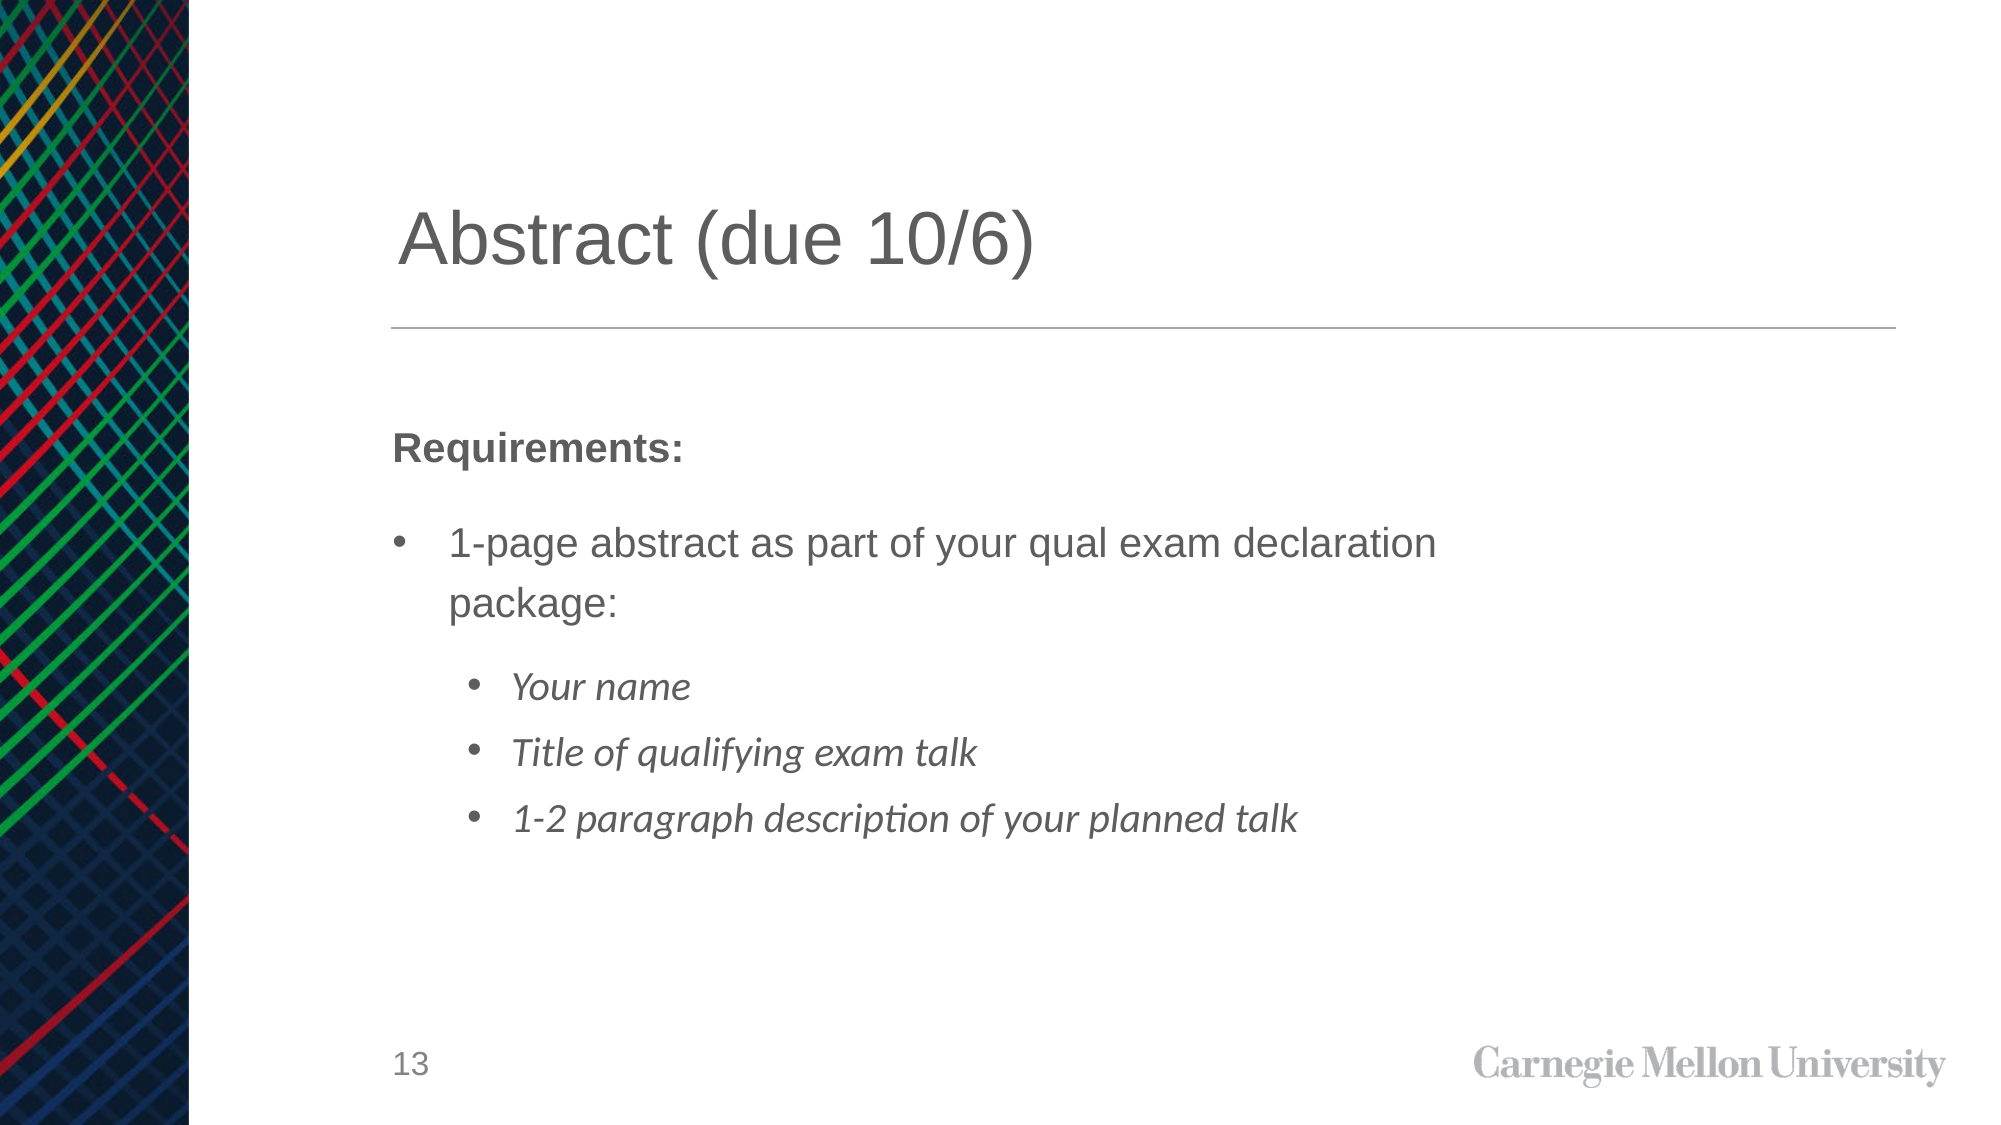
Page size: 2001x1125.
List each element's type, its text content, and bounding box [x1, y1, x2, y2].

text_box Requirements: 1-page abstract as part of your qual exam declaration package: Your name Title of qualifying exam talk 1-2 paragraph description of your planned talk [390, 419, 1453, 841]
slide_number 13 [386, 1038, 444, 1125]
title Abstract (due 10/6) [304, 187, 1929, 377]
picture [1474, 1045, 1946, 1088]
picture [0, 0, 188, 1125]
